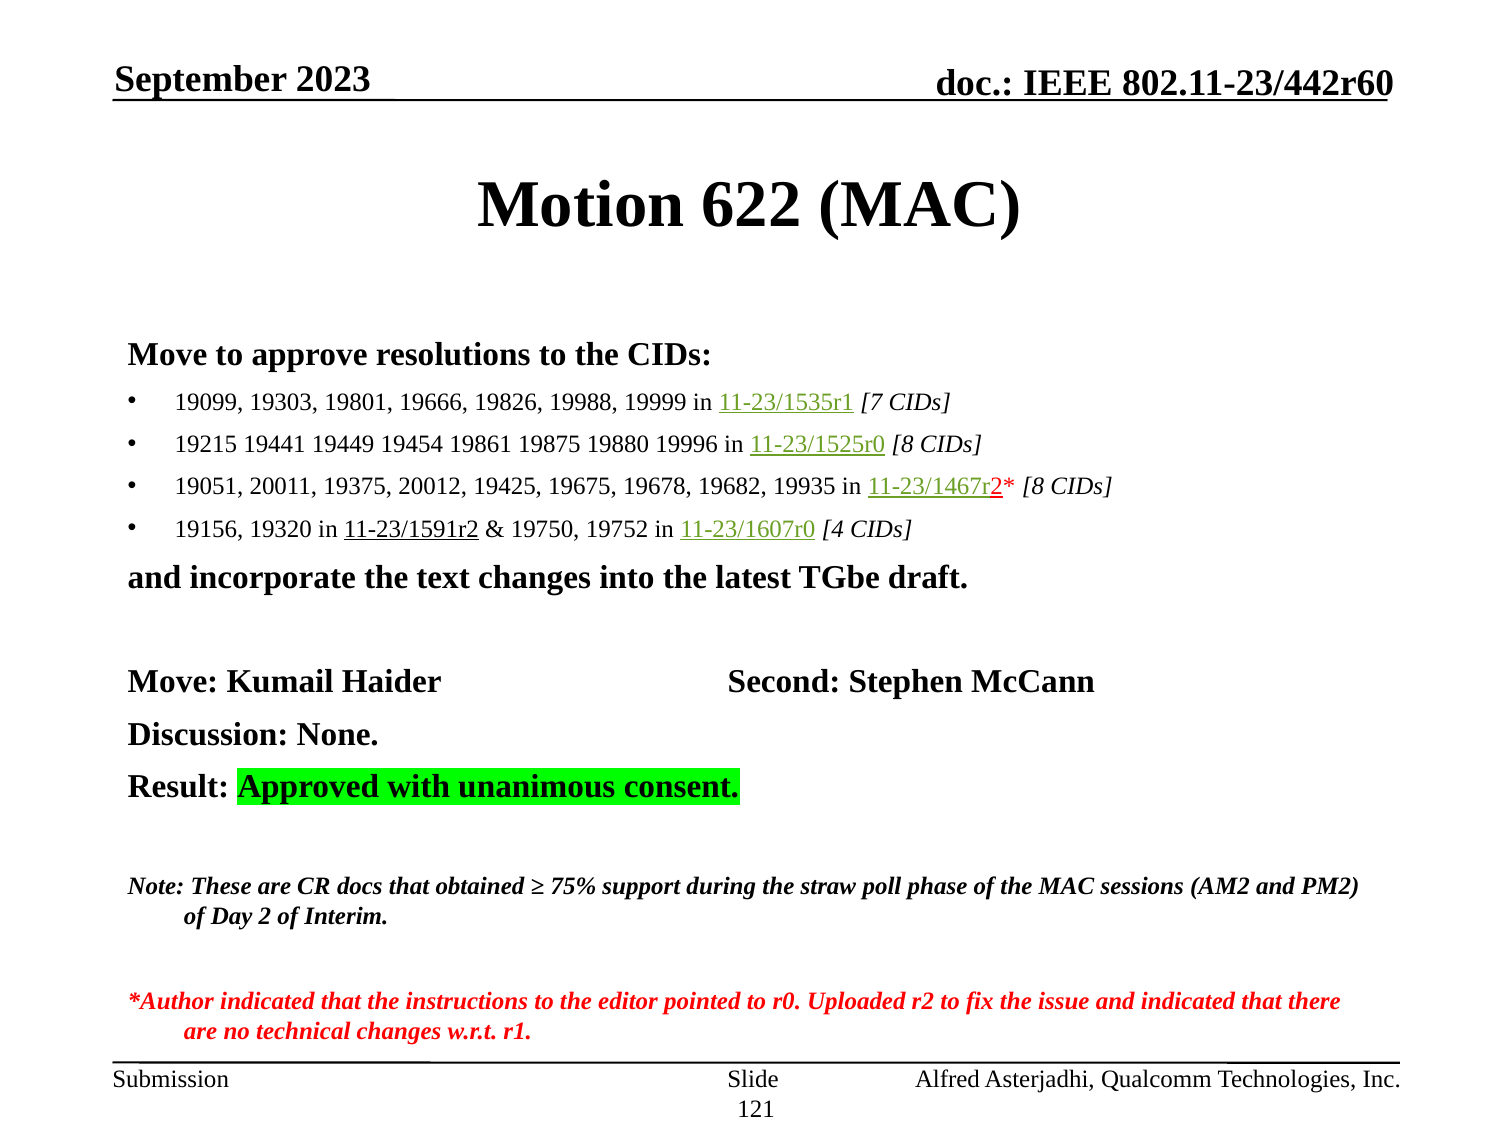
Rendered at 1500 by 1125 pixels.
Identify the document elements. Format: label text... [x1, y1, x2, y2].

slide_number Slide 121 [712, 1061, 800, 1123]
title Motion 622 (MAC) [112, 112, 1388, 288]
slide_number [114, 54, 423, 100]
footer Alfred Asterjadhi, Qualcomm Technologies, Inc. [878, 1061, 1402, 1093]
list Move to approve resolutions to the CIDs: 19099, 19303, 19801, 19666, 19826, 19988, 19999 in 11-23/1535r1 [7 CIDs] 19215 19441 19449 19454 19861 19875 19880 19996 in 11-23/1525r0 [8 CIDs] 19051, 20011, 19375, 20012, 19425, 19675, 19678, 19682, 19935 in 11-23/1467r2* [8 CIDs] 19156, 19320 in 11-23/1591r2 & 19750, 19752 in 11-23/1607r0 [4 CIDs] and incorporate the text changes into the latest TGbe draft. Move: Kumail Haider Second: Stephen McCann Discussion: None. Result: Approved with unanimous consent. Note: These are CR docs that obtained ≥ 75% support during the straw poll phase of the MAC sessions (AM2 and PM2) of Day 2 of Interim. *Author indicated that the instructions to the editor pointed to r0. Uploaded r2 to fix the issue and indicated that there are no technical changes w.r.t. r1. [112, 324, 1388, 1063]
